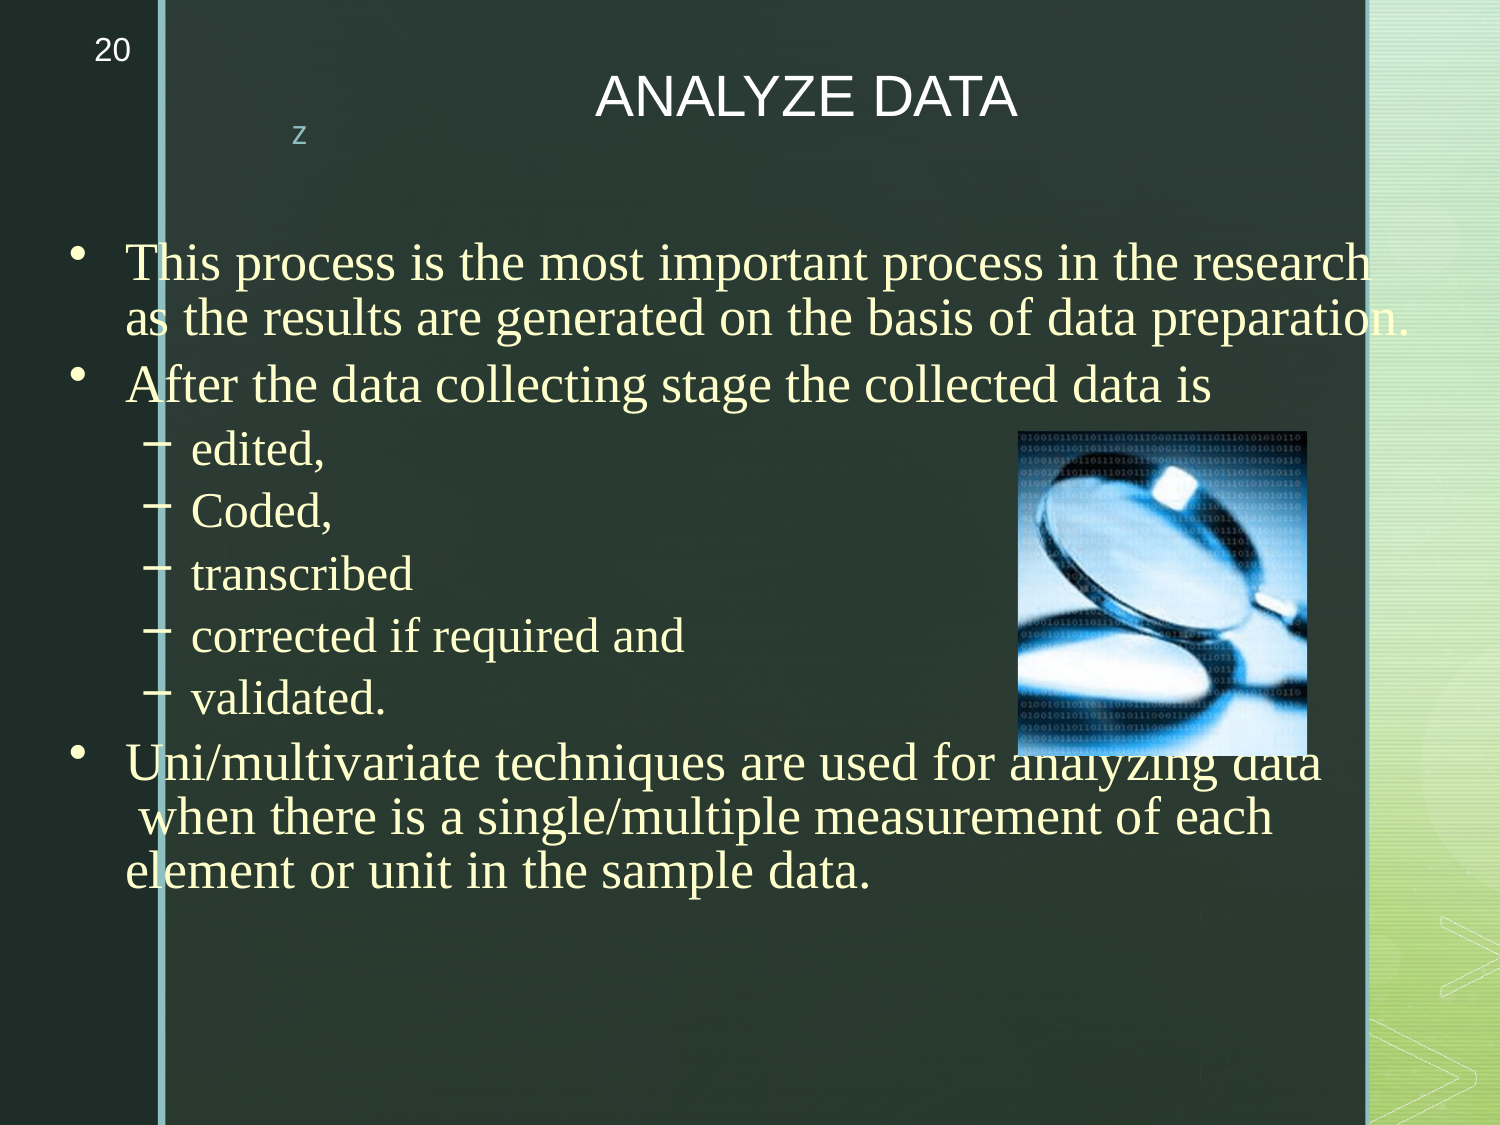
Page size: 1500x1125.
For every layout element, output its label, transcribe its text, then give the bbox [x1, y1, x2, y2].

picture [1370, 0, 1500, 1125]
title ANALYZE DATA [481, 55, 1019, 224]
text_box [1017, 431, 1308, 756]
text_box This process is the most important process in the research as the results are generated on the basis of data preparation. After the data collecting stage the collected data is edited, Coded, transcribed corrected if required and validated. Uni/multivariate techniques are used for analyzing data when there is a single/multiple measurement of each element or unit in the sample data. [66, 224, 1417, 900]
slide_number 20 [26, 0, 132, 380]
